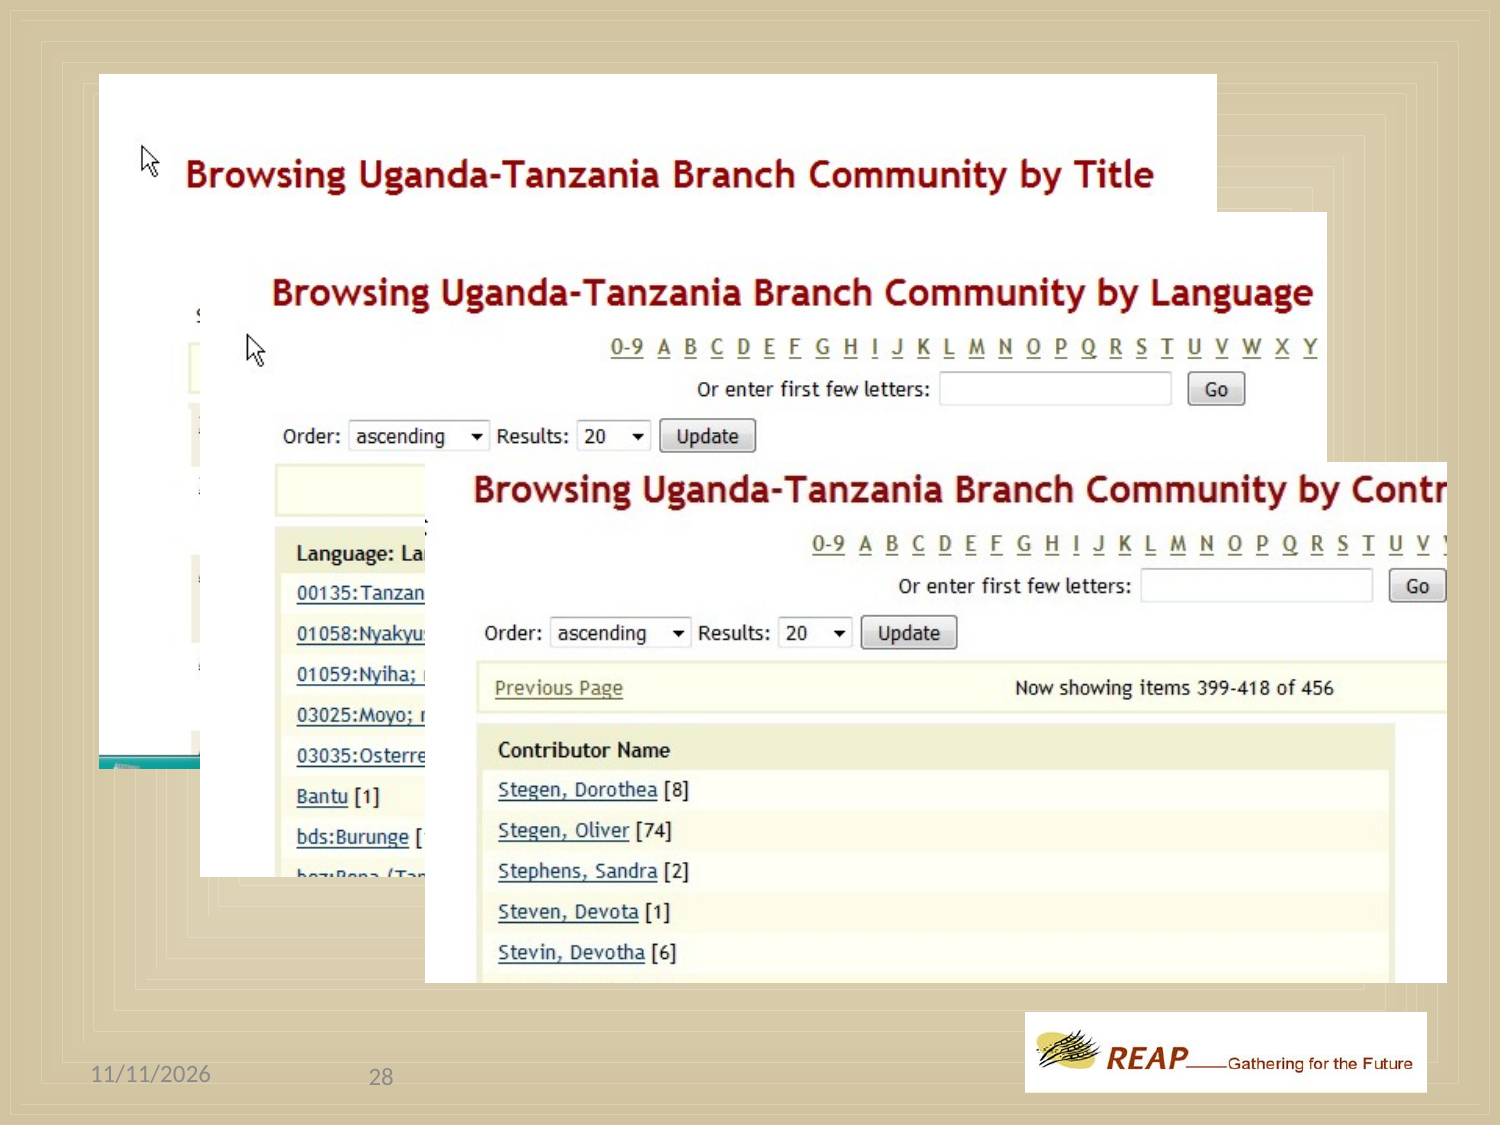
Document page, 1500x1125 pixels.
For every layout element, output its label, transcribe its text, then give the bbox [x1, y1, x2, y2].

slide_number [75, 1042, 250, 1103]
picture [99, 74, 1448, 984]
slide_number 28 [275, 1045, 488, 1106]
picture [1025, 1012, 1427, 1093]
